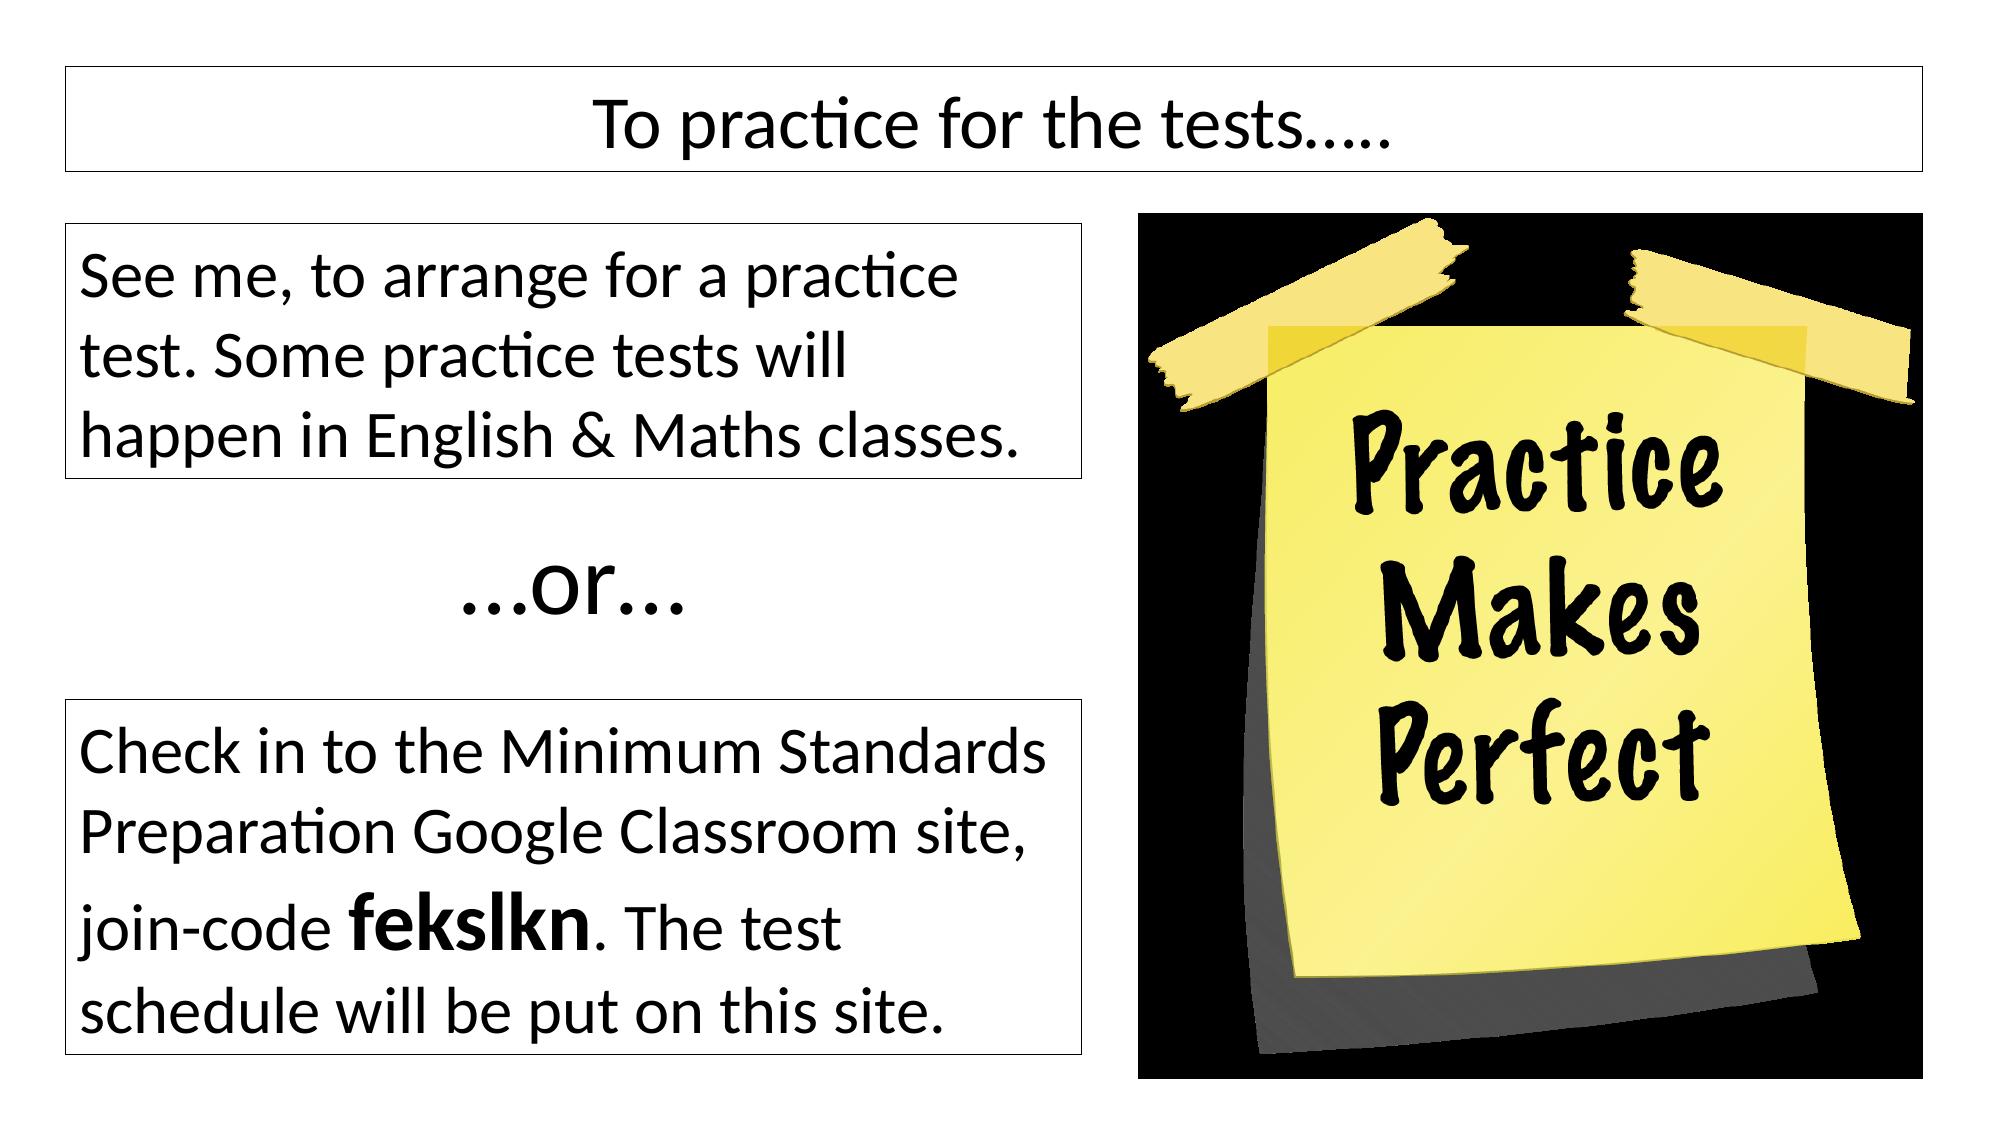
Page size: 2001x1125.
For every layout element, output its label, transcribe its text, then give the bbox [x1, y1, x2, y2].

text_box See me, to arrange for a practice test. Some practice tests will happen in English & Maths classes. [65, 223, 1082, 479]
picture [1138, 213, 1923, 1079]
text_box …or… [312, 507, 834, 642]
text_box Check in to the Minimum Standards Preparation Google Classroom site, join-code fekslkn. The test schedule will be put on this site. [65, 699, 1082, 1055]
text_box To practice for the tests….. [65, 66, 1923, 172]
